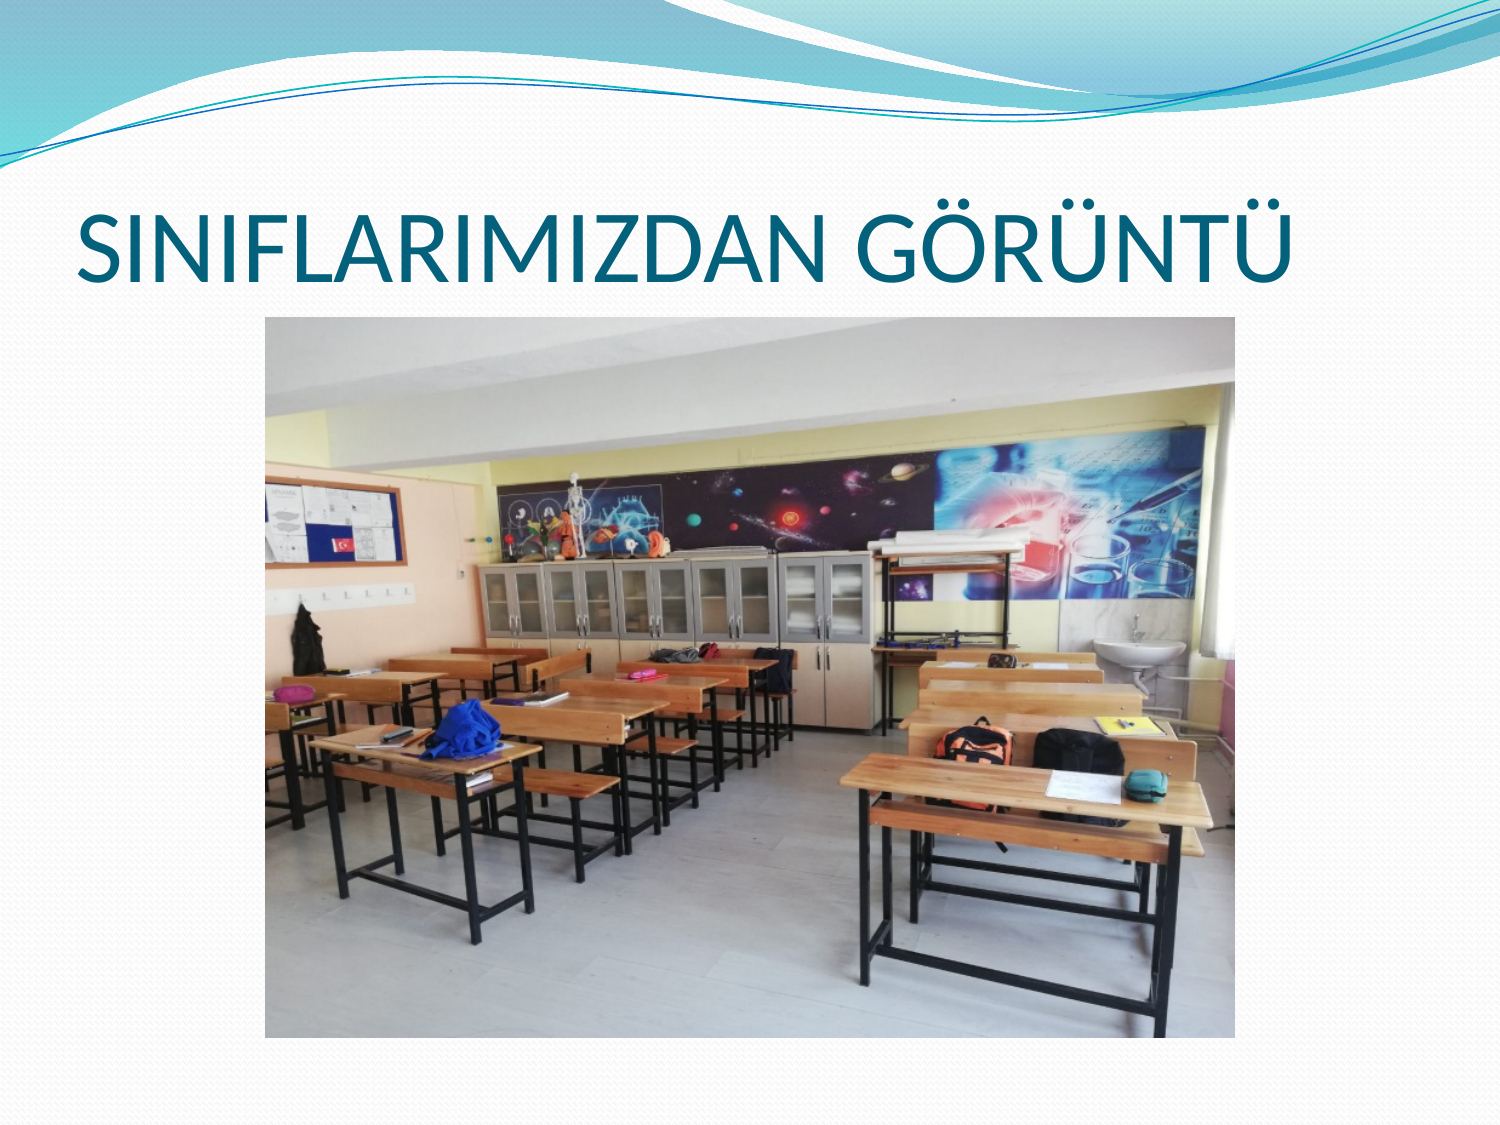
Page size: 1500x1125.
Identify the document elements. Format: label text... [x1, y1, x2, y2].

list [265, 317, 1235, 1038]
title SINIFLARIMIZDAN GÖRÜNTÜ [75, 115, 1425, 303]
